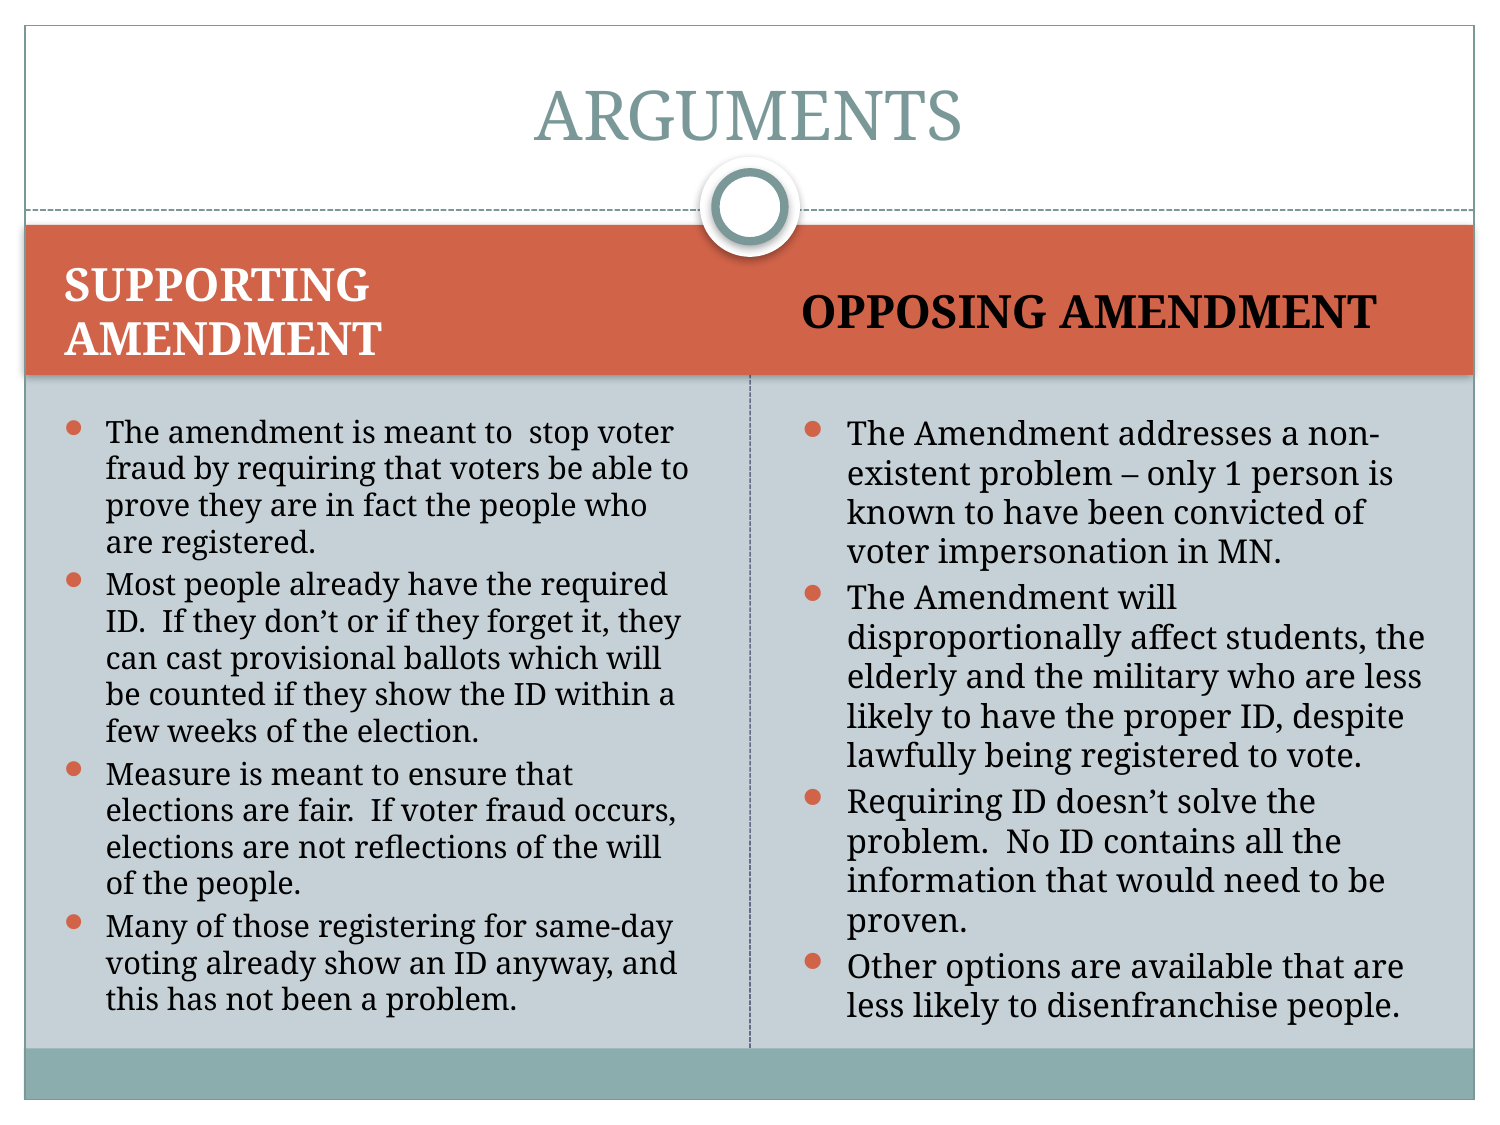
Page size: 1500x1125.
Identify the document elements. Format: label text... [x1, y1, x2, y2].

list The Amendment addresses a non-existent problem – only 1 person is known to have been convicted of voter impersonation in MN. The Amendment will disproportionally affect students, the elderly and the military who are less likely to have the proper ID, despite lawfully being registered to vote. Requiring ID doesn’t solve the problem. No ID contains all the information that would need to be proven. Other options are available that are less likely to disenfranchise people. [787, 405, 1450, 1033]
list OPPOSING AMENDMENT [785, 249, 1450, 371]
list The amendment is meant to stop voter fraud by requiring that voters be able to prove they are in fact the people who are registered. Most people already have the required ID. If they don’t or if they forget it, they can cast provisional ballots which will be counted if they show the ID within a few weeks of the election. Measure is meant to ensure that elections are fair. If voter fraud occurs, elections are not reflections of the will of the people. Many of those registering for same-day voting already show an ID anyway, and this has not been a problem. [49, 405, 713, 1032]
title ARGUMENTS [49, 37, 1450, 162]
list SUPPORTING AMENDMENT [48, 249, 714, 371]
